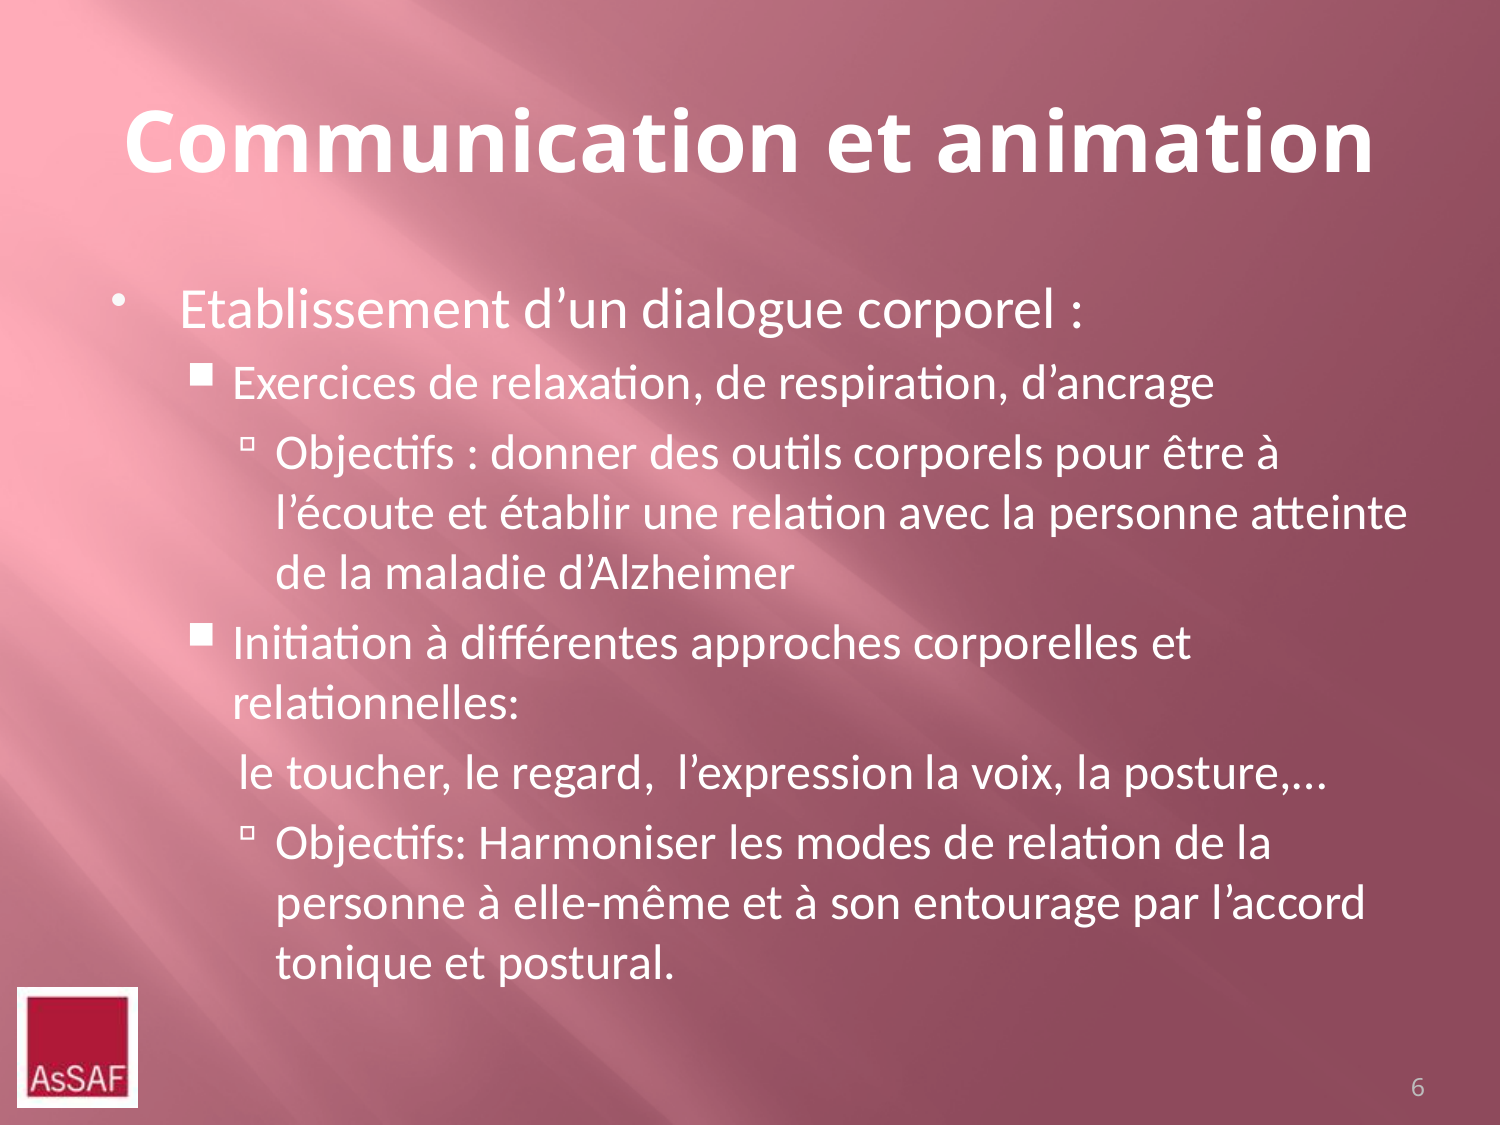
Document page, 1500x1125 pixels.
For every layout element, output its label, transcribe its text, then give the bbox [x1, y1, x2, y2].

list Etablissement d’un dialogue corporel : Exercices de relaxation, de respiration, d’ancrage Objectifs : donner des outils corporels pour être à l’écoute et établir une relation avec la personne atteinte de la maladie d’Alzheimer Initiation à différentes approches corporelles et relationnelles: le toucher, le regard, l’expression la voix, la posture,… Objectifs: Harmoniser les modes de relation de la personne à elle-même et à son entourage par l’accord tonique et postural. [75, 262, 1425, 1035]
title Communication et animation [75, 45, 1425, 233]
picture [17, 987, 138, 1108]
slide_number 6 [1299, 1052, 1425, 1113]
